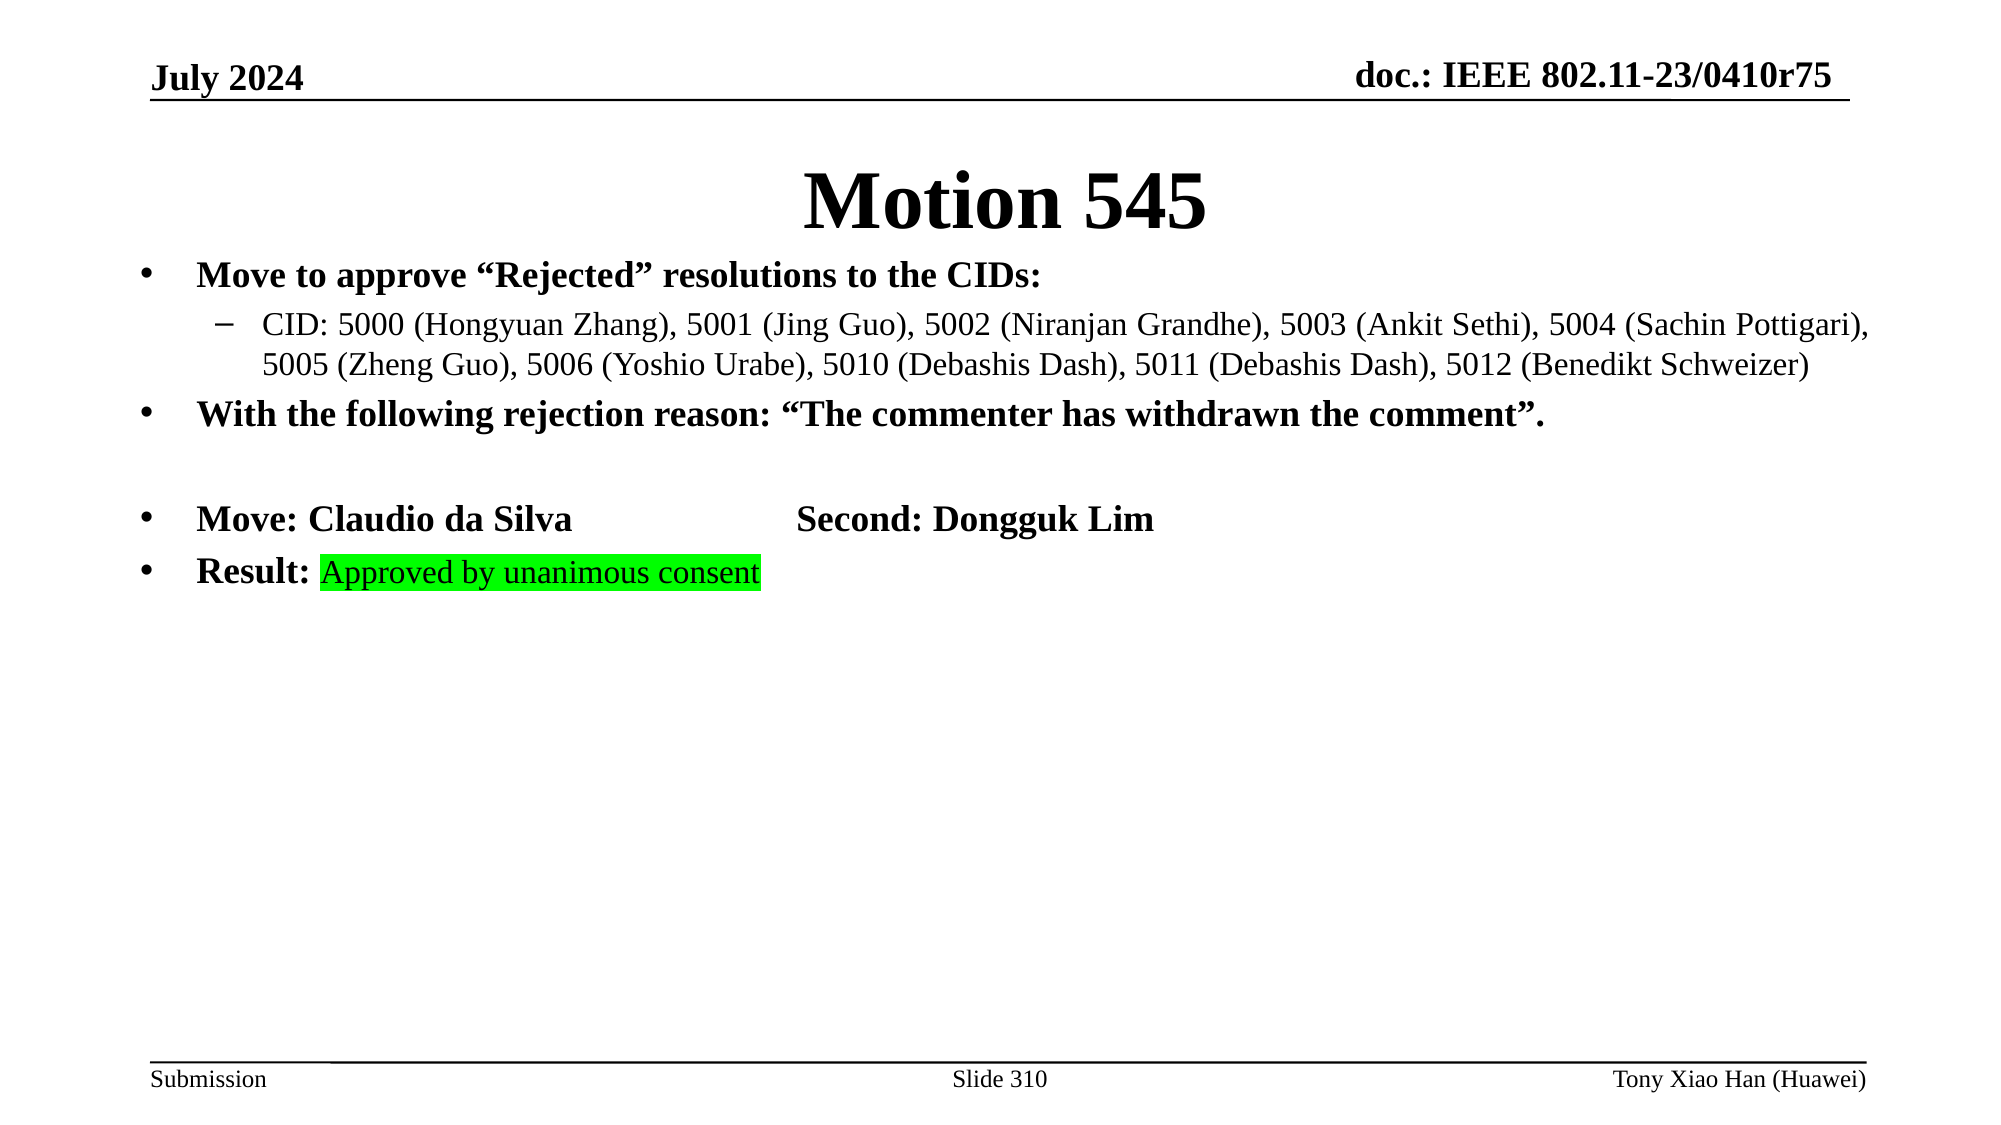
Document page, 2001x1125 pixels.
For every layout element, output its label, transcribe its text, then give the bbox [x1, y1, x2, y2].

text_box Move to approve “Rejected” resolutions to the CIDs: CID: 5000 (Hongyuan Zhang), 5001 (Jing Guo), 5002 (Niranjan Grandhe), 5003 (Ankit Sethi), 5004 (Sachin Pottigari), 5005 (Zheng Guo), 5006 (Yoshio Urabe), 5010 (Debashis Dash), 5011 (Debashis Dash), 5012 (Benedikt Schweizer) With the following rejection reason: “The commenter has withdrawn the comment”. Move: Claudio da Silva Second: Dongguk Lim Result: Approved by unanimous consent [125, 212, 1888, 988]
text_box Motion 545 [368, 137, 1644, 212]
